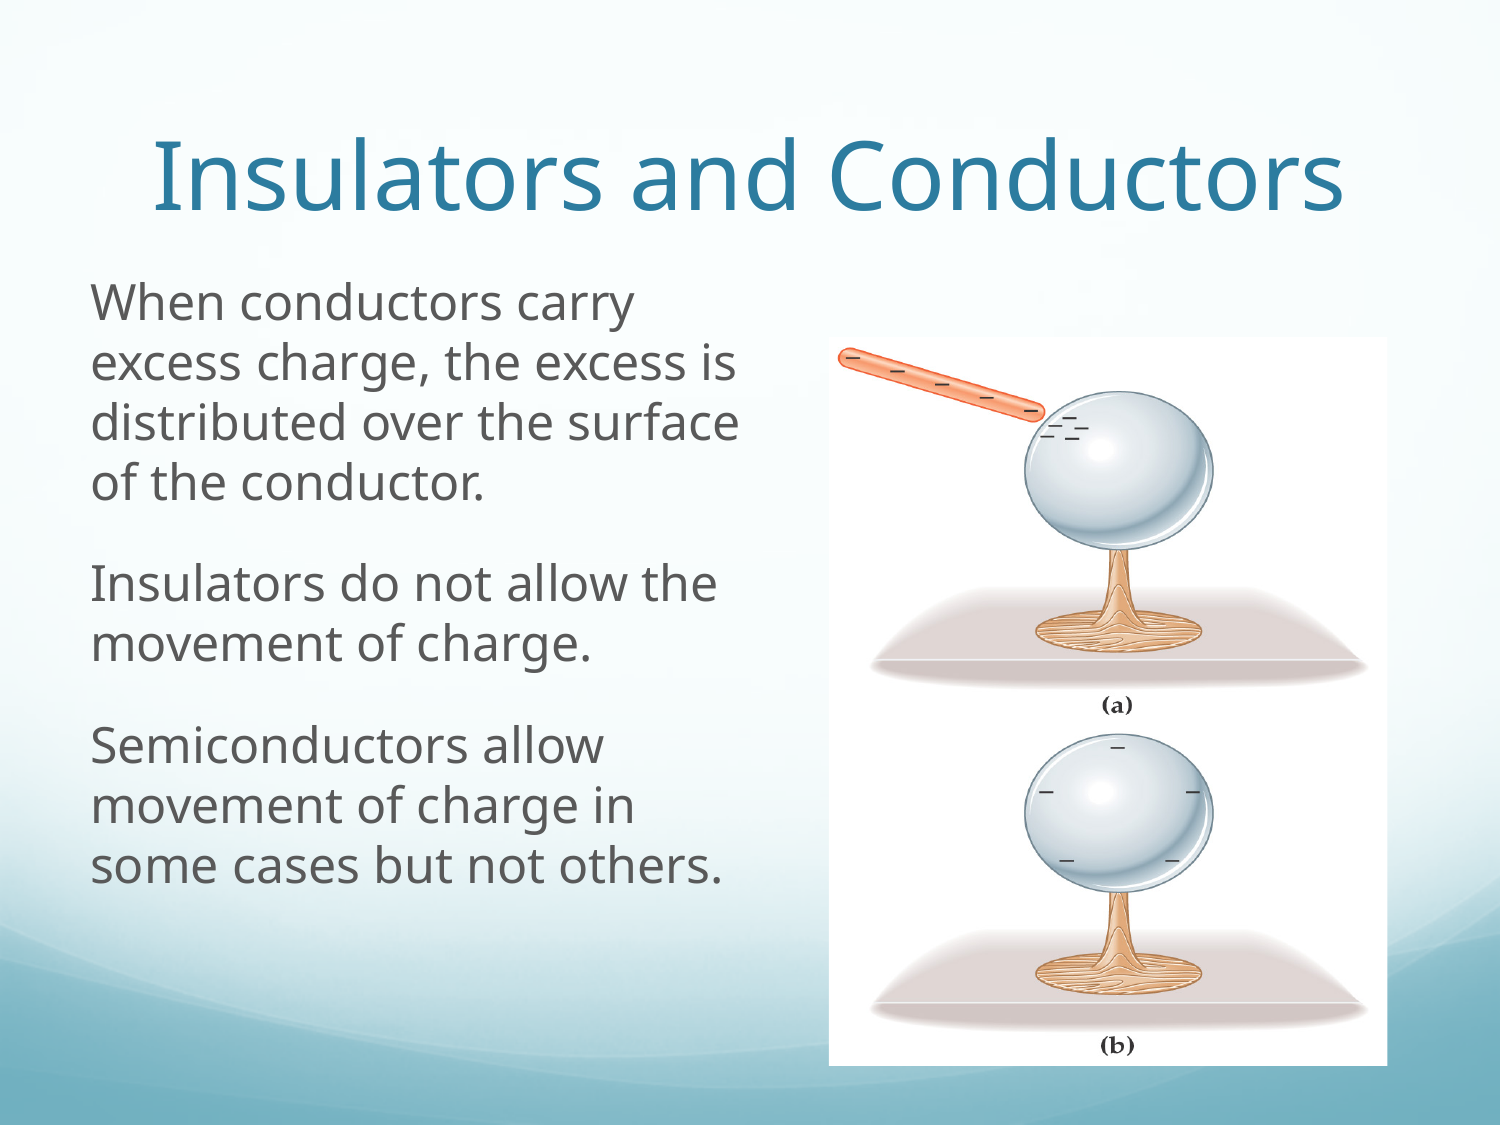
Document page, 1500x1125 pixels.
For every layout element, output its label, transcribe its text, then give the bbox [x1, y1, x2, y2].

picture [828, 336, 1388, 1067]
list When conductors carry excess charge, the excess is distributed over the surface of the conductor. Insulators do not allow the movement of charge. Semiconductors allow movement of charge in some cases but not others. [75, 262, 788, 1005]
title Insulators and Conductors [90, 17, 1410, 237]
